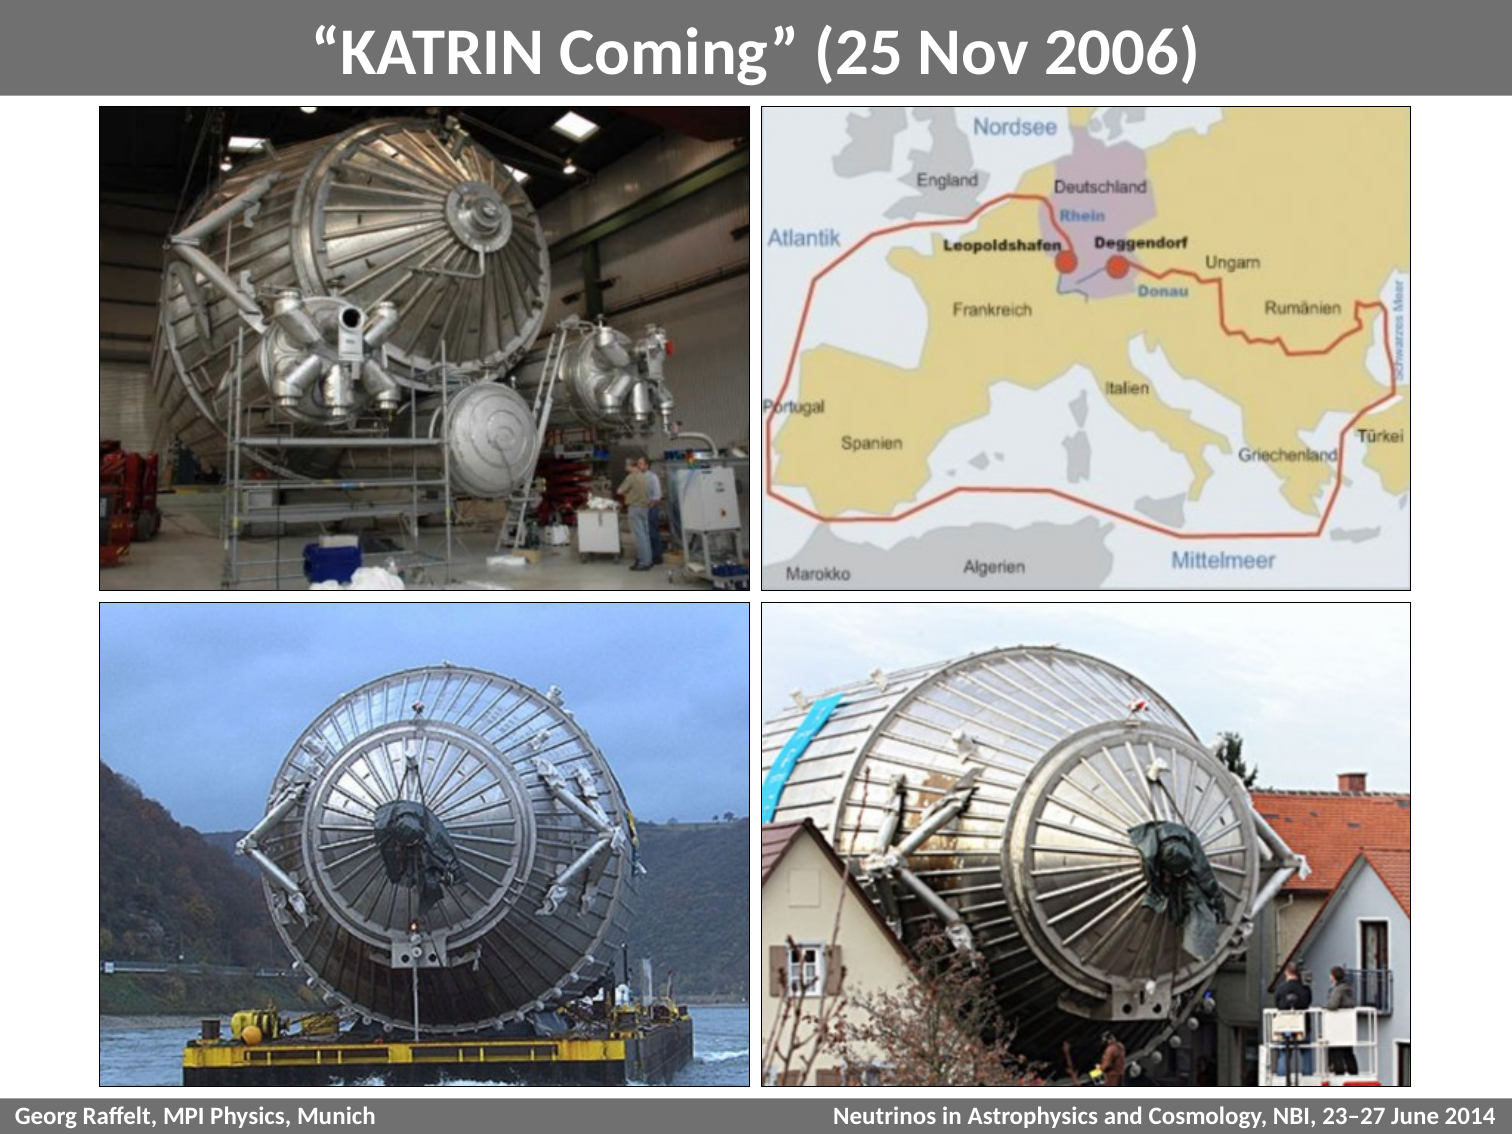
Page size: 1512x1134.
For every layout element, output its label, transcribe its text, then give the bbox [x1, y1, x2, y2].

title “KATRIN Coming” (25 Nov 2006) [0, 0, 1512, 96]
picture [760, 105, 1412, 591]
picture [99, 602, 750, 1087]
picture [760, 602, 1412, 1087]
picture [99, 105, 750, 591]
